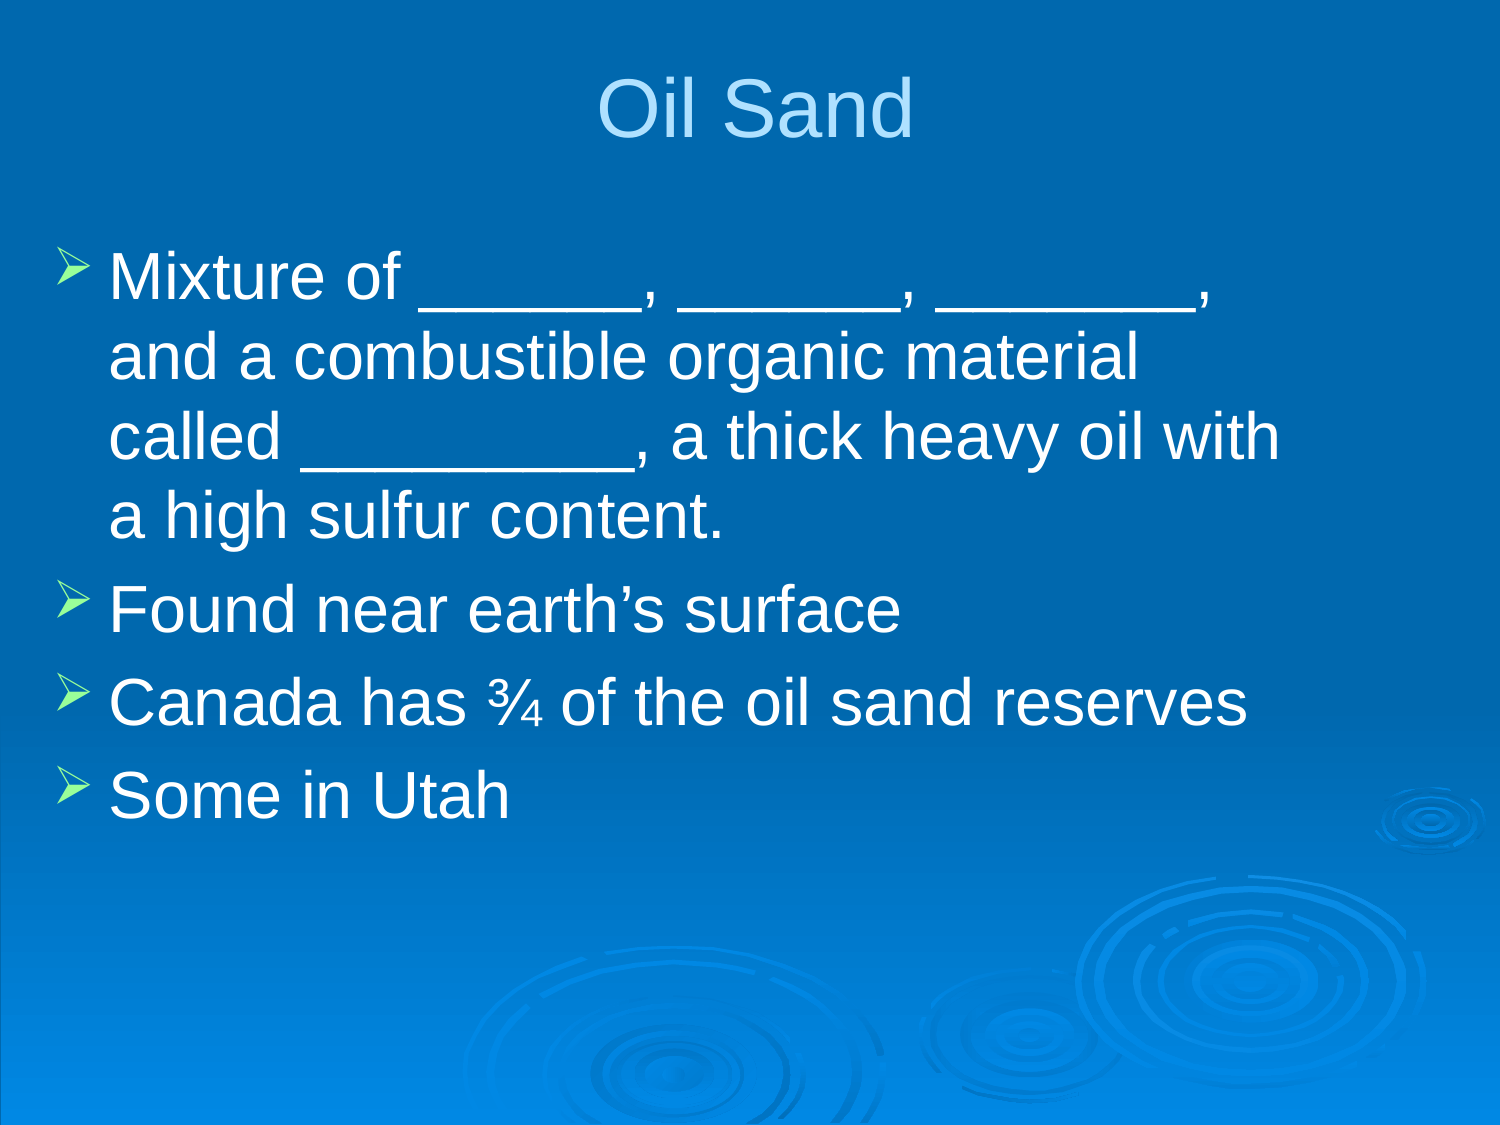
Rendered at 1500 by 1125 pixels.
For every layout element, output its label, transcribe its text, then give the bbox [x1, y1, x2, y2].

title Oil Sand [37, 10, 1476, 199]
list Mixture of ______, ______, _______, and a combustible organic material called _________, a thick heavy oil with a high sulfur content. Found near earth’s surface Canada has ¾ of the oil sand reserves Some in Utah [37, 224, 1313, 951]
